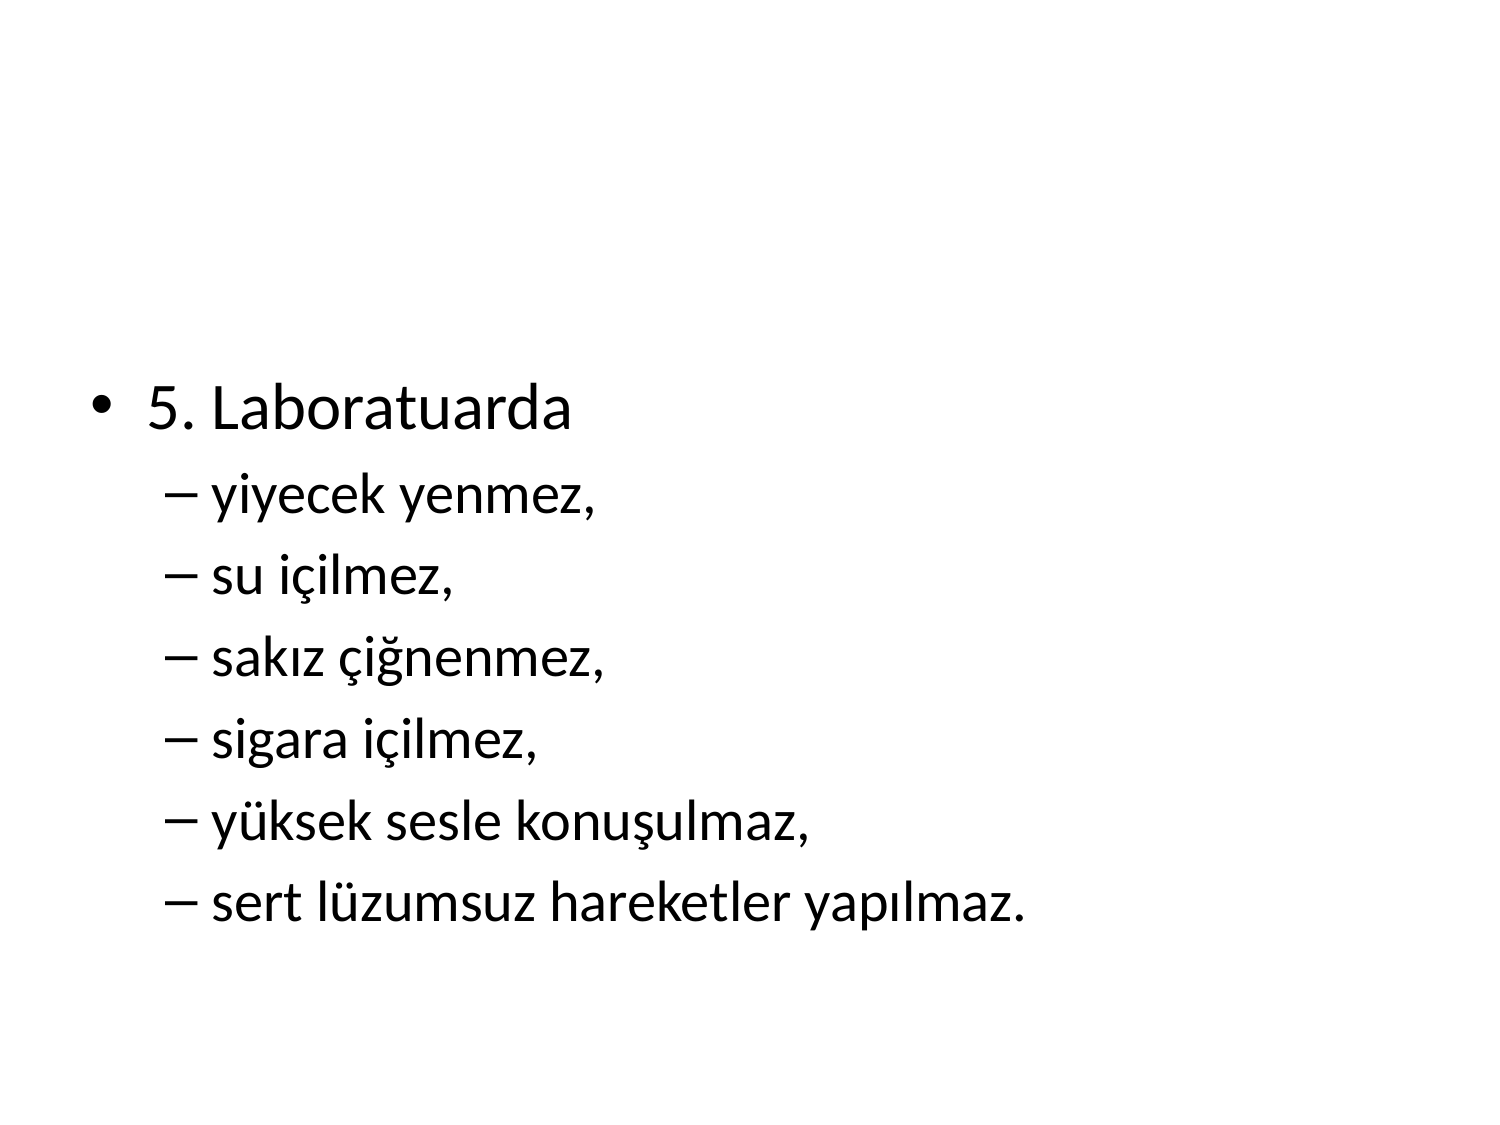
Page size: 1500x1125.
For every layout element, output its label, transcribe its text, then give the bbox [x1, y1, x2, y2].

list 5. Laboratuarda yiyecek yenmez, su içilmez, sakız çiğnenmez, sigara içilmez, yüksek sesle konuşulmaz, sert lüzumsuz hareketler yapılmaz. [75, 262, 1425, 1005]
